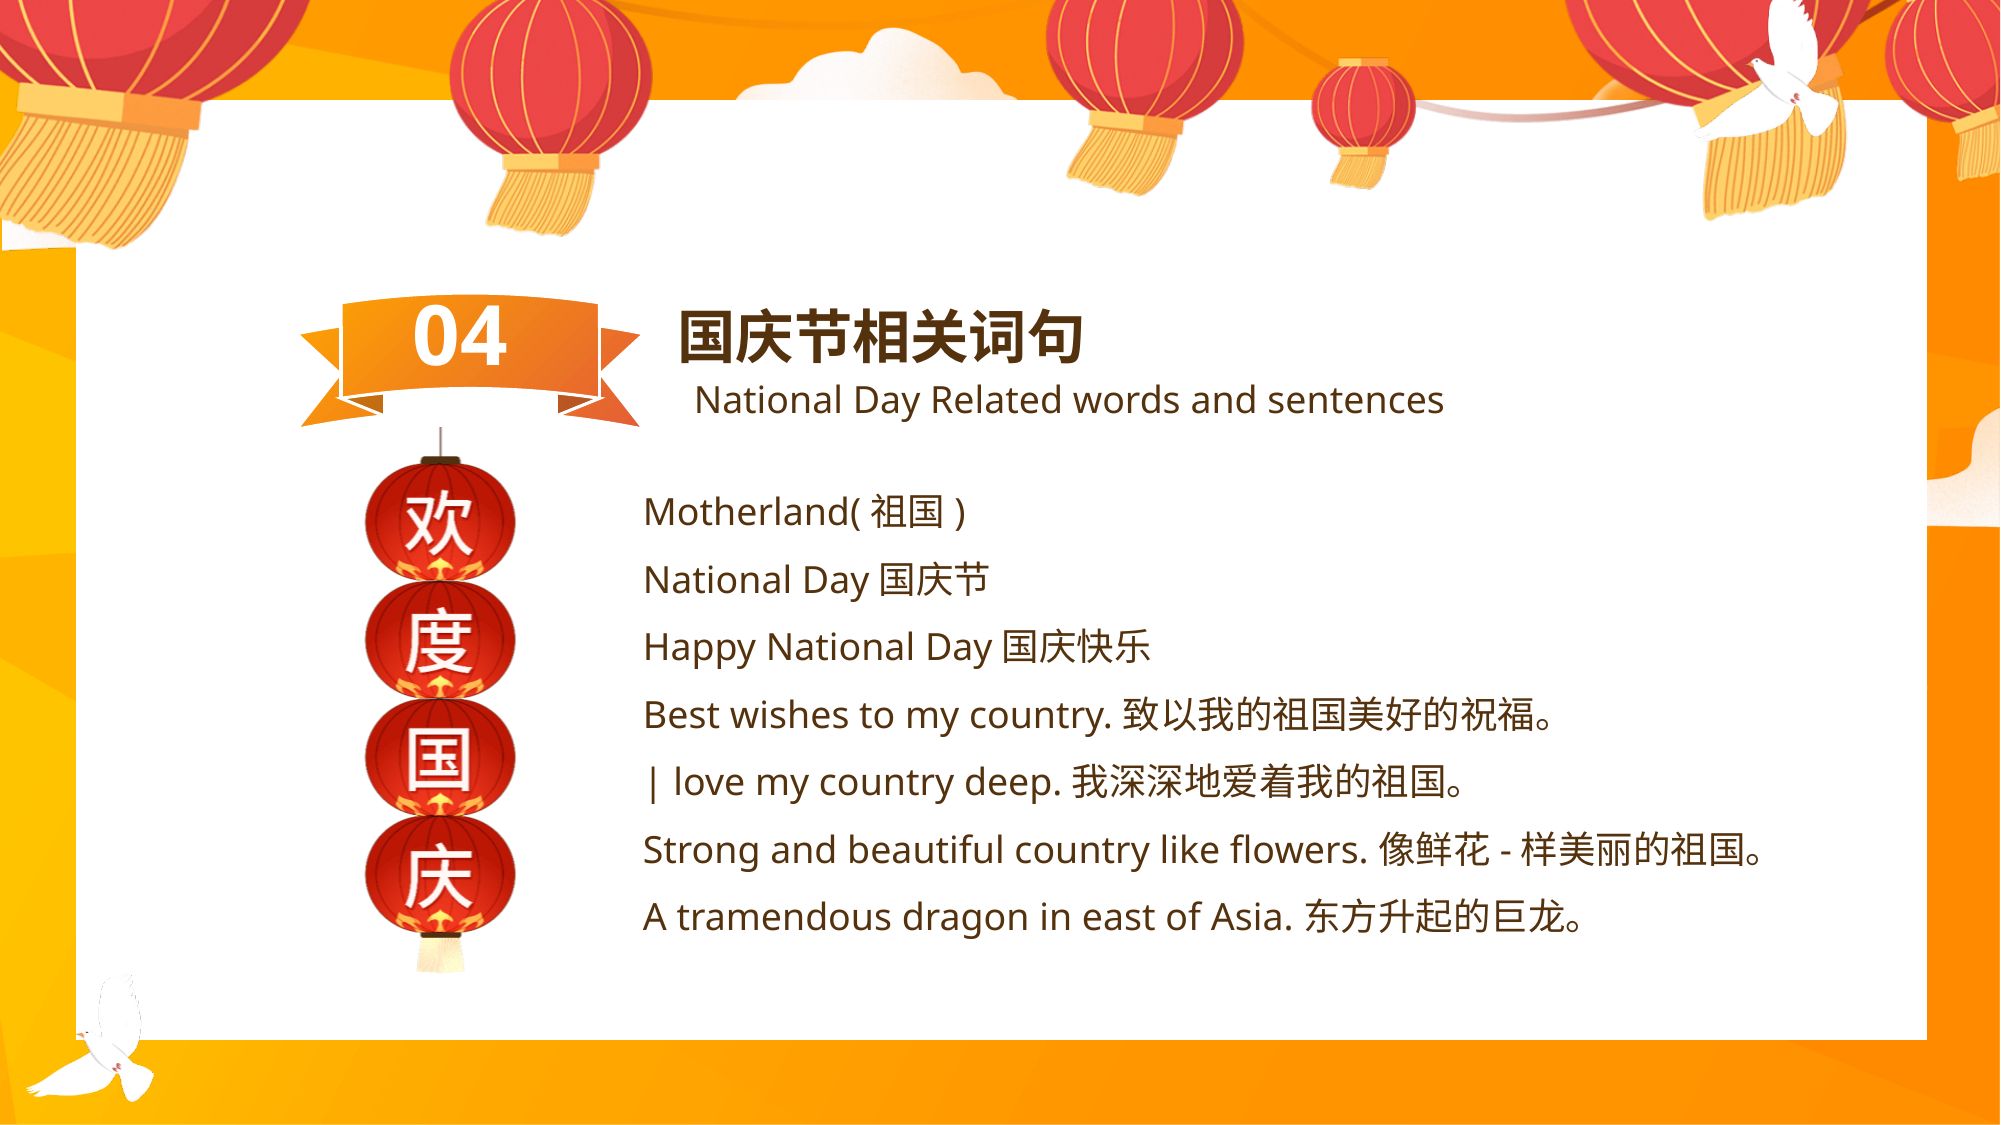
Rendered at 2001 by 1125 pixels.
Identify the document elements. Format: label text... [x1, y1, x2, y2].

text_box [660, 292, 1473, 430]
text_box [296, 274, 644, 430]
picture [0, 0, 2001, 1125]
text_box Motherland(祖国) National Day国庆节 Happy National Day国庆快乐 Best wishes to my country.致以我的祖国美好的祝福。 | love my country deep.我深深地爱着我的祖国。 Strong and beautiful country like flowers.像鲜花-样美丽的祖国。 A tramendous dragon in east of Asia.东方升起的巨龙。 [628, 458, 1873, 946]
